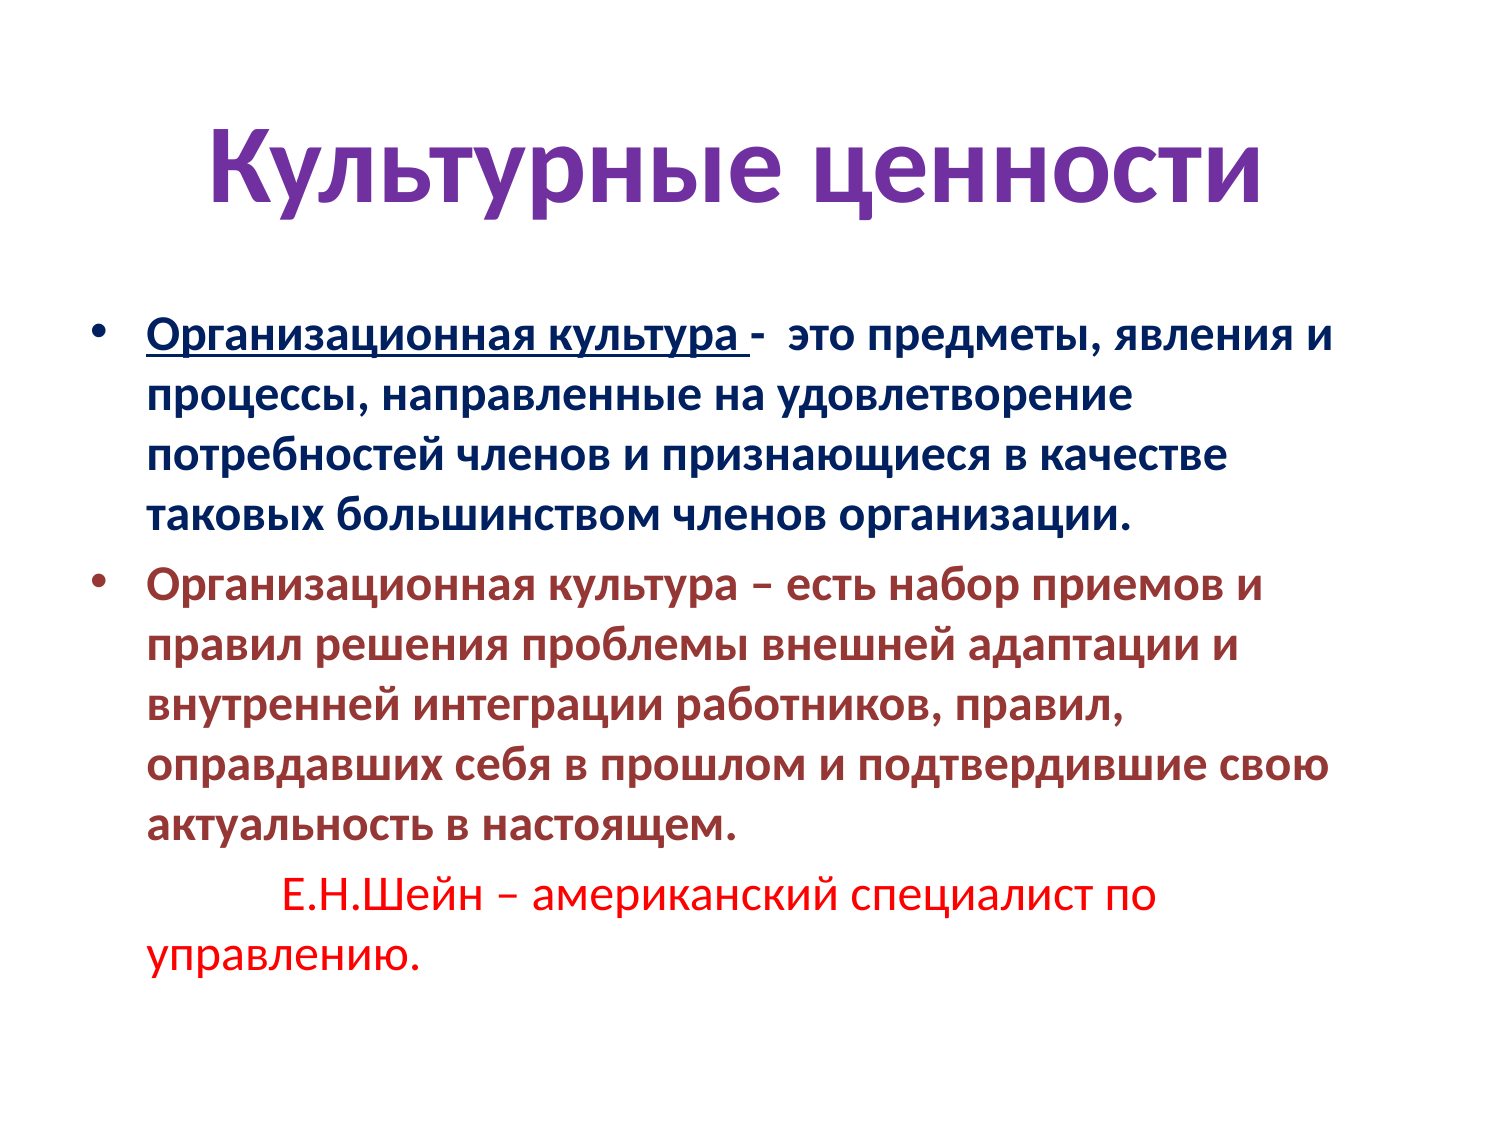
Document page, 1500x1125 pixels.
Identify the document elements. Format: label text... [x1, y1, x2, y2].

list Организационная культура - это предметы, явления и процессы, направленные на удовлетворение потребностей членов и признающиеся в качестве таковых большинством членов организации. Организационная культура – есть набор приемов и правил решения проблемы внешней адаптации и внутренней интеграции работников, правил, оправдавших себя в прошлом и подтвердившие свою актуальность в настоящем. Е.Н.Шейн – американский специалист по управлению. [75, 292, 1425, 1005]
title Культурные ценности [75, 45, 1425, 270]
